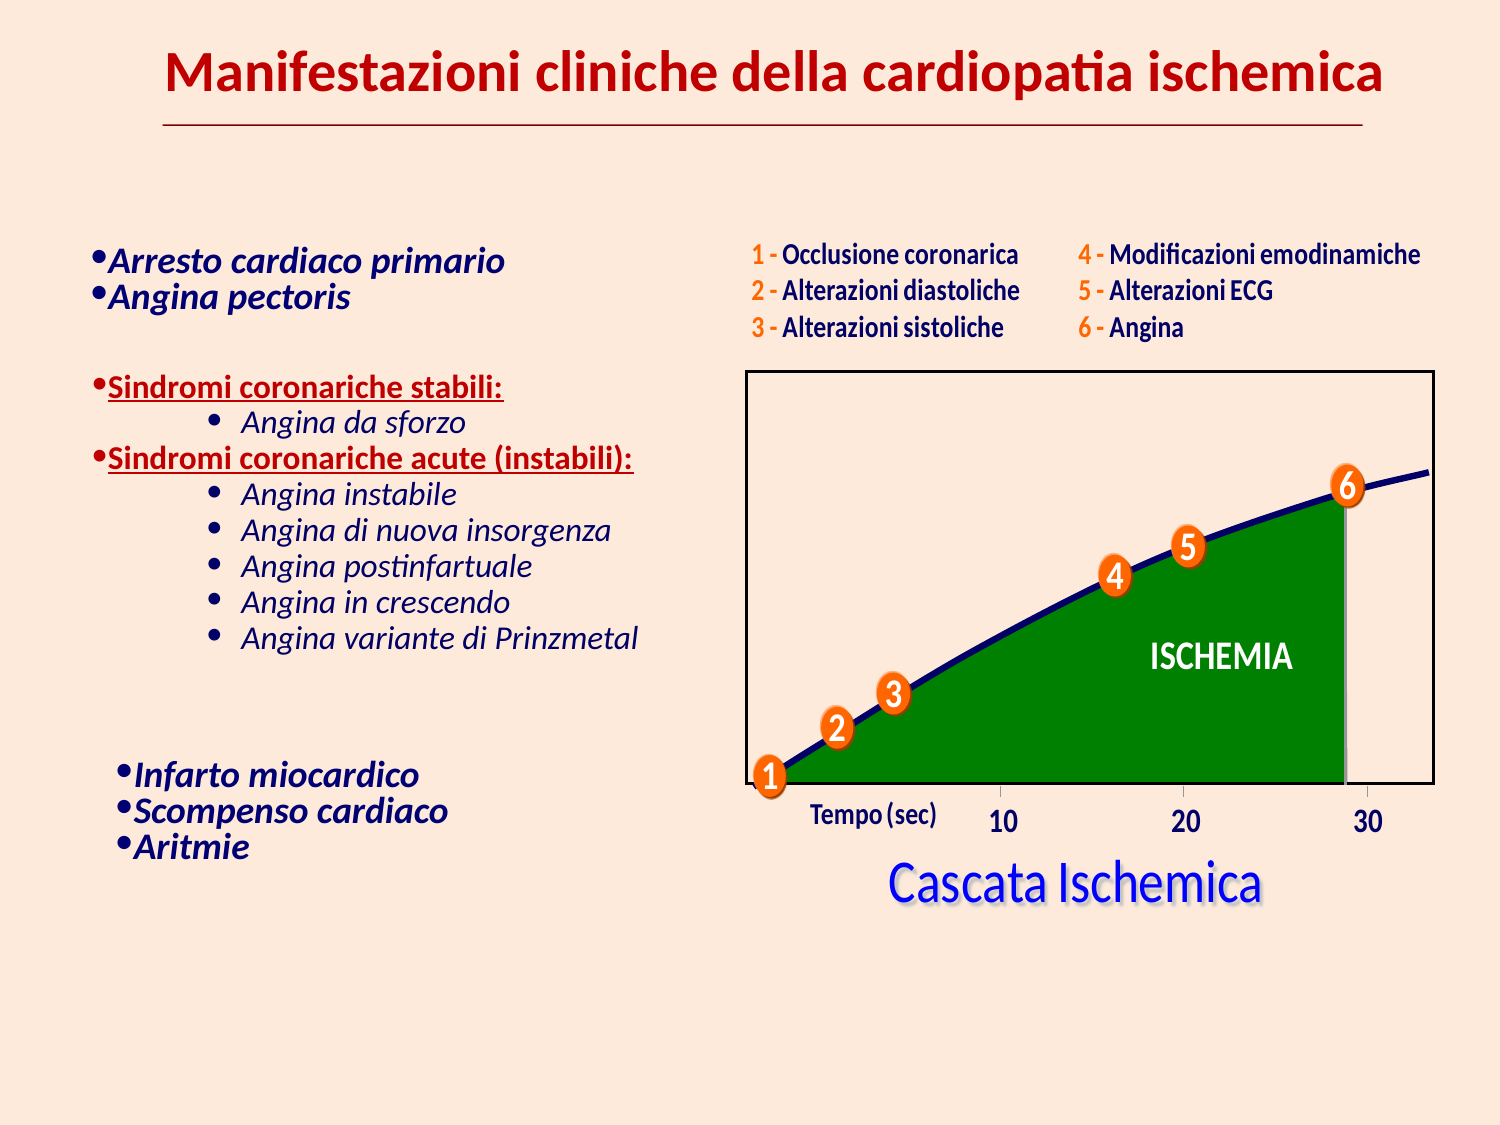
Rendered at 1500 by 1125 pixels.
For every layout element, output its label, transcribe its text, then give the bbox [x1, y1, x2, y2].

text_box Arresto cardiaco primario Angina pectoris [74, 237, 730, 575]
text_box Manifestazioni cliniche della cardiopatia ischemica [150, 24, 1450, 111]
text_box Sindromi coronariche stabili: Angina da sforzo Sindromi coronariche acute (instabili): Angina instabile Angina di nuova insorgenza Angina postinfartuale Angina in crescendo Angina variante di Prinzmetal [76, 361, 730, 737]
text_box Infarto miocardico Scompenso cardiaco Aritmie [100, 751, 502, 875]
picture [735, 224, 1438, 926]
